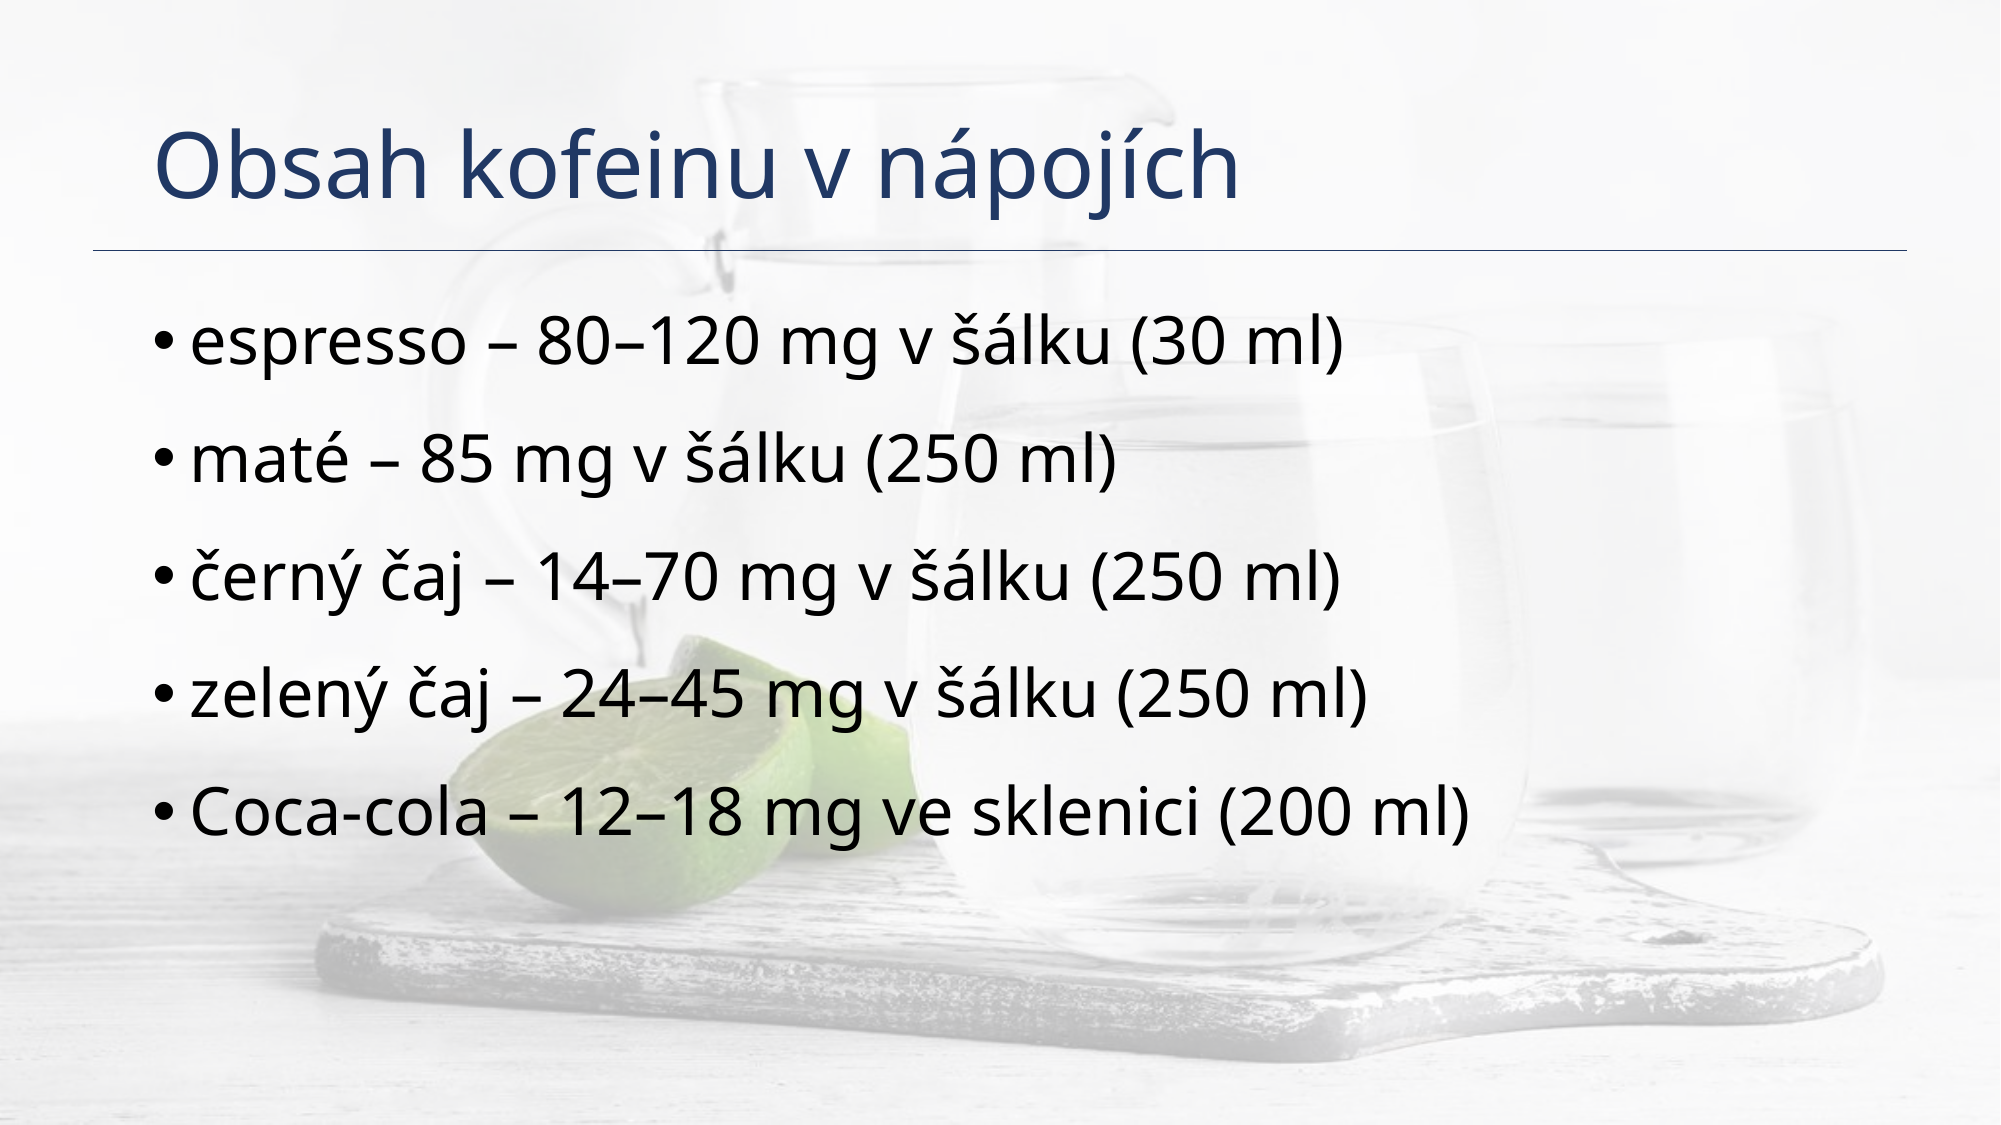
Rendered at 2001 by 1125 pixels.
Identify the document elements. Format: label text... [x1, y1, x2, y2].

title Obsah kofeinu v nápojích [137, 59, 1863, 278]
list espresso – 80–120 mg v šálku (30 ml) maté – 85 mg v šálku (250 ml) černý čaj – 14–70 mg v šálku (250 ml) zelený čaj – 24–45 mg v šálku (250 ml) Coca-cola – 12–18 mg ve sklenici (200 ml) [137, 299, 1863, 1014]
